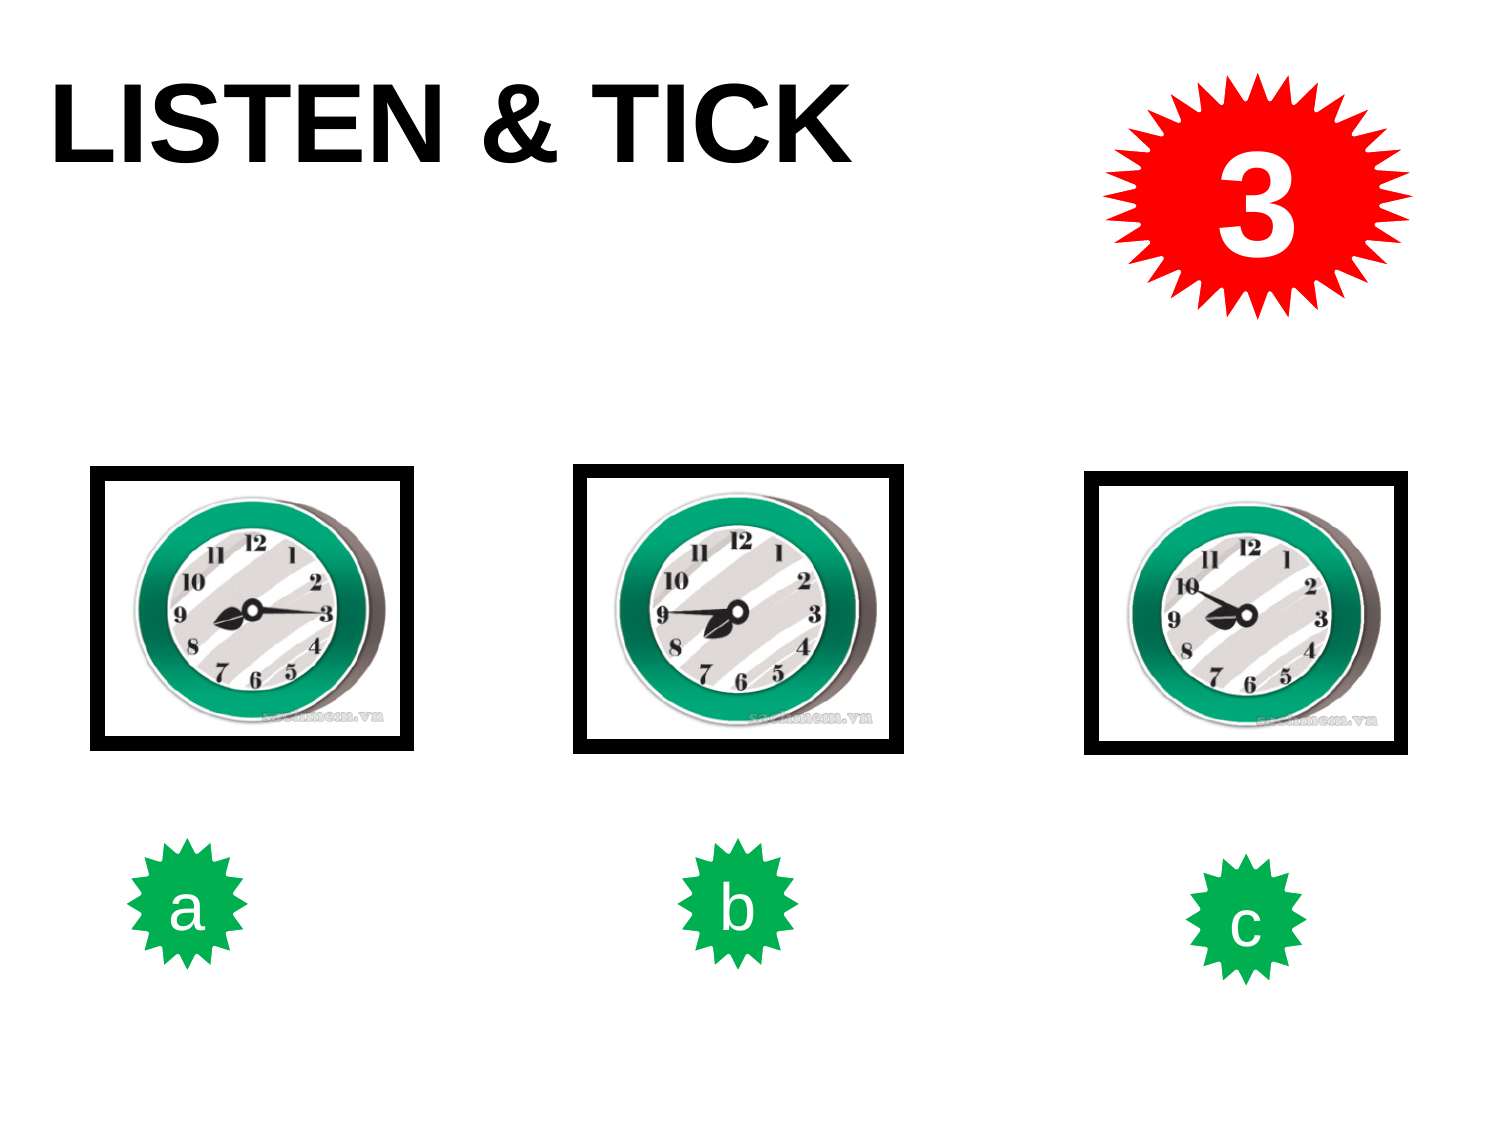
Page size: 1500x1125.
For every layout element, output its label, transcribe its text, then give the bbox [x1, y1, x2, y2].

text_box b [671, 830, 806, 977]
text_box LISTEN & TICK [33, 42, 870, 193]
text_box 3 [1090, 64, 1426, 329]
picture [104, 480, 401, 737]
text_box c [1179, 846, 1314, 993]
picture [1098, 485, 1394, 741]
text_box a [120, 830, 255, 977]
picture [587, 478, 890, 740]
